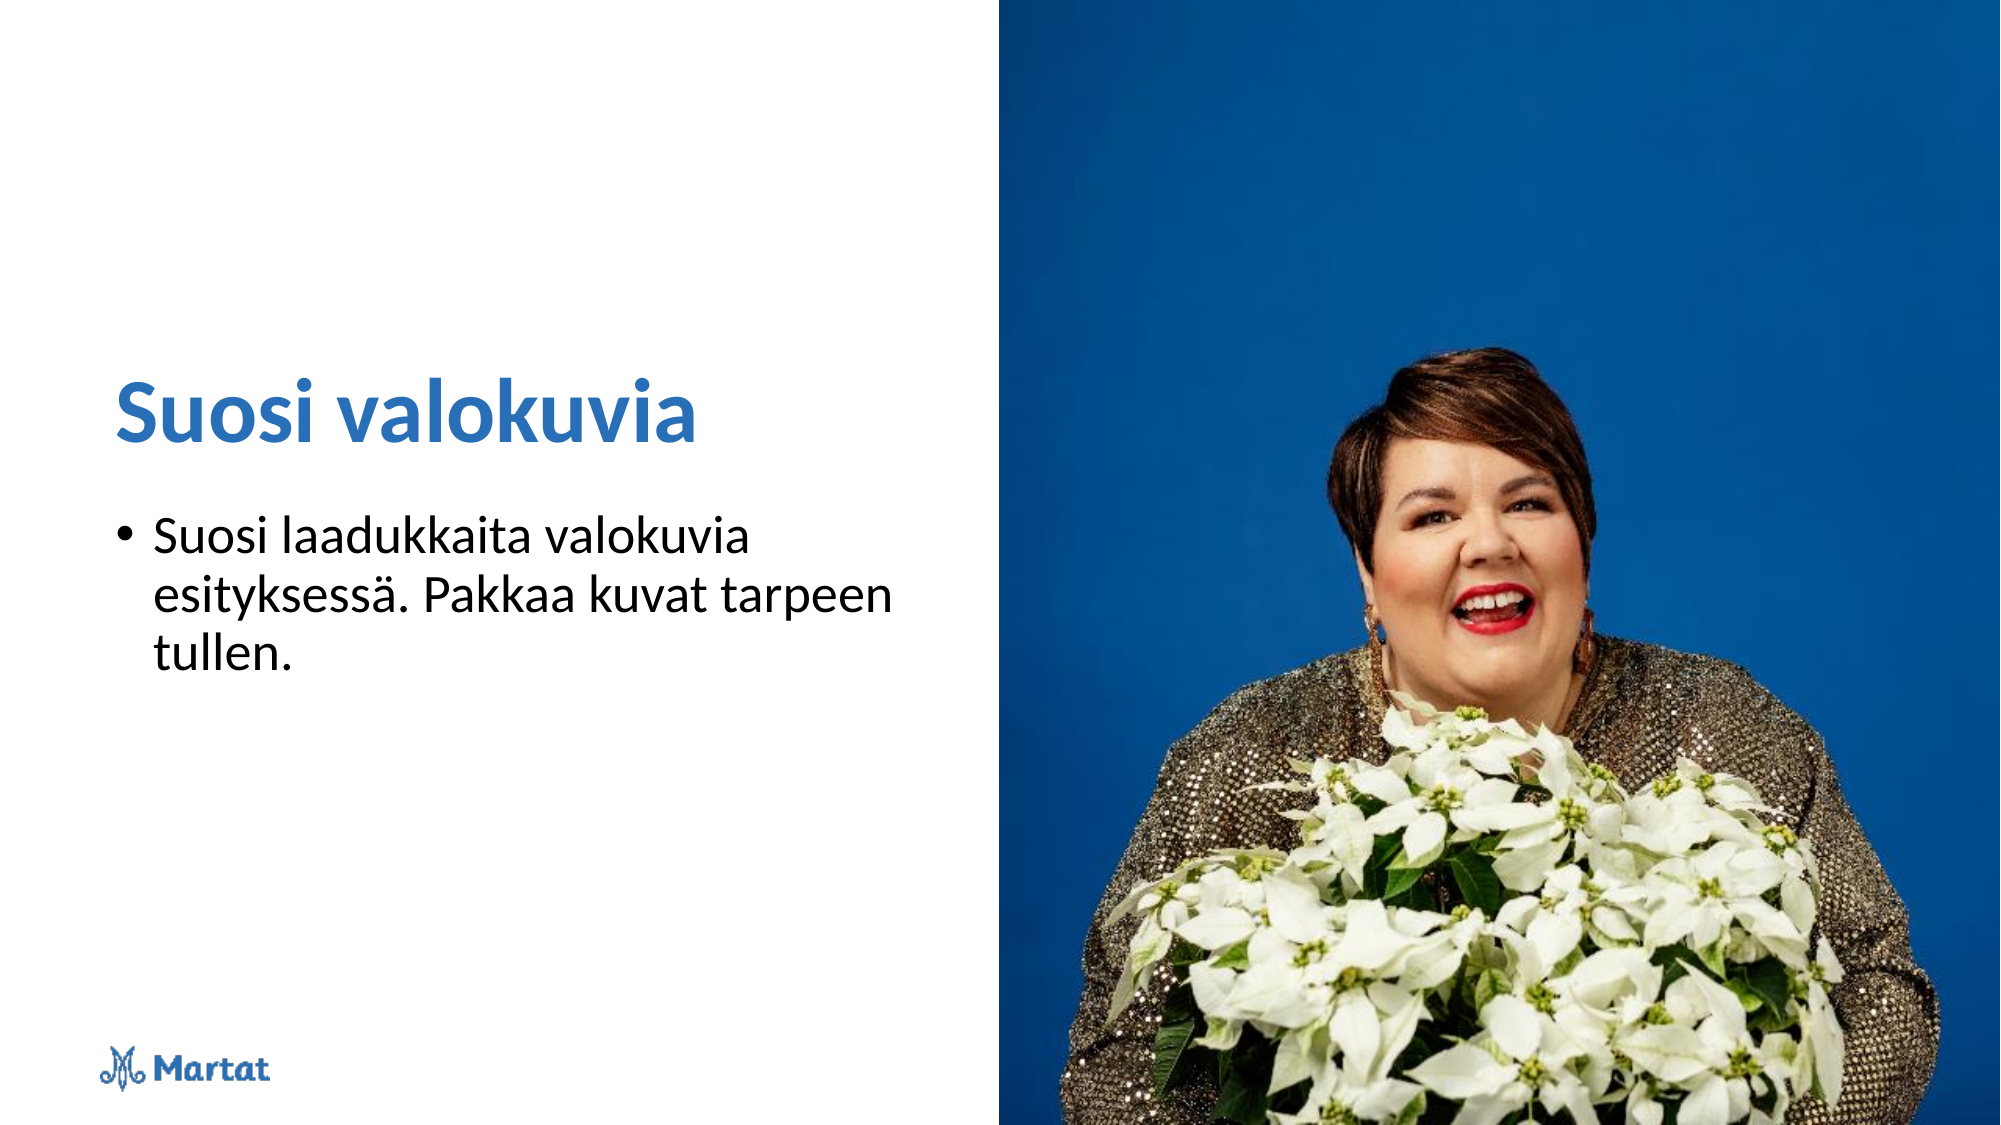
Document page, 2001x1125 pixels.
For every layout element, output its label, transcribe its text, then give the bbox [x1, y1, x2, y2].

picture [999, 0, 2000, 1125]
title Suosi valokuvia [100, 59, 950, 470]
list Suosi laadukkaita valokuvia esityksessä. Pakkaa kuvat tarpeen tullen. [100, 499, 950, 1014]
picture [100, 1046, 270, 1103]
